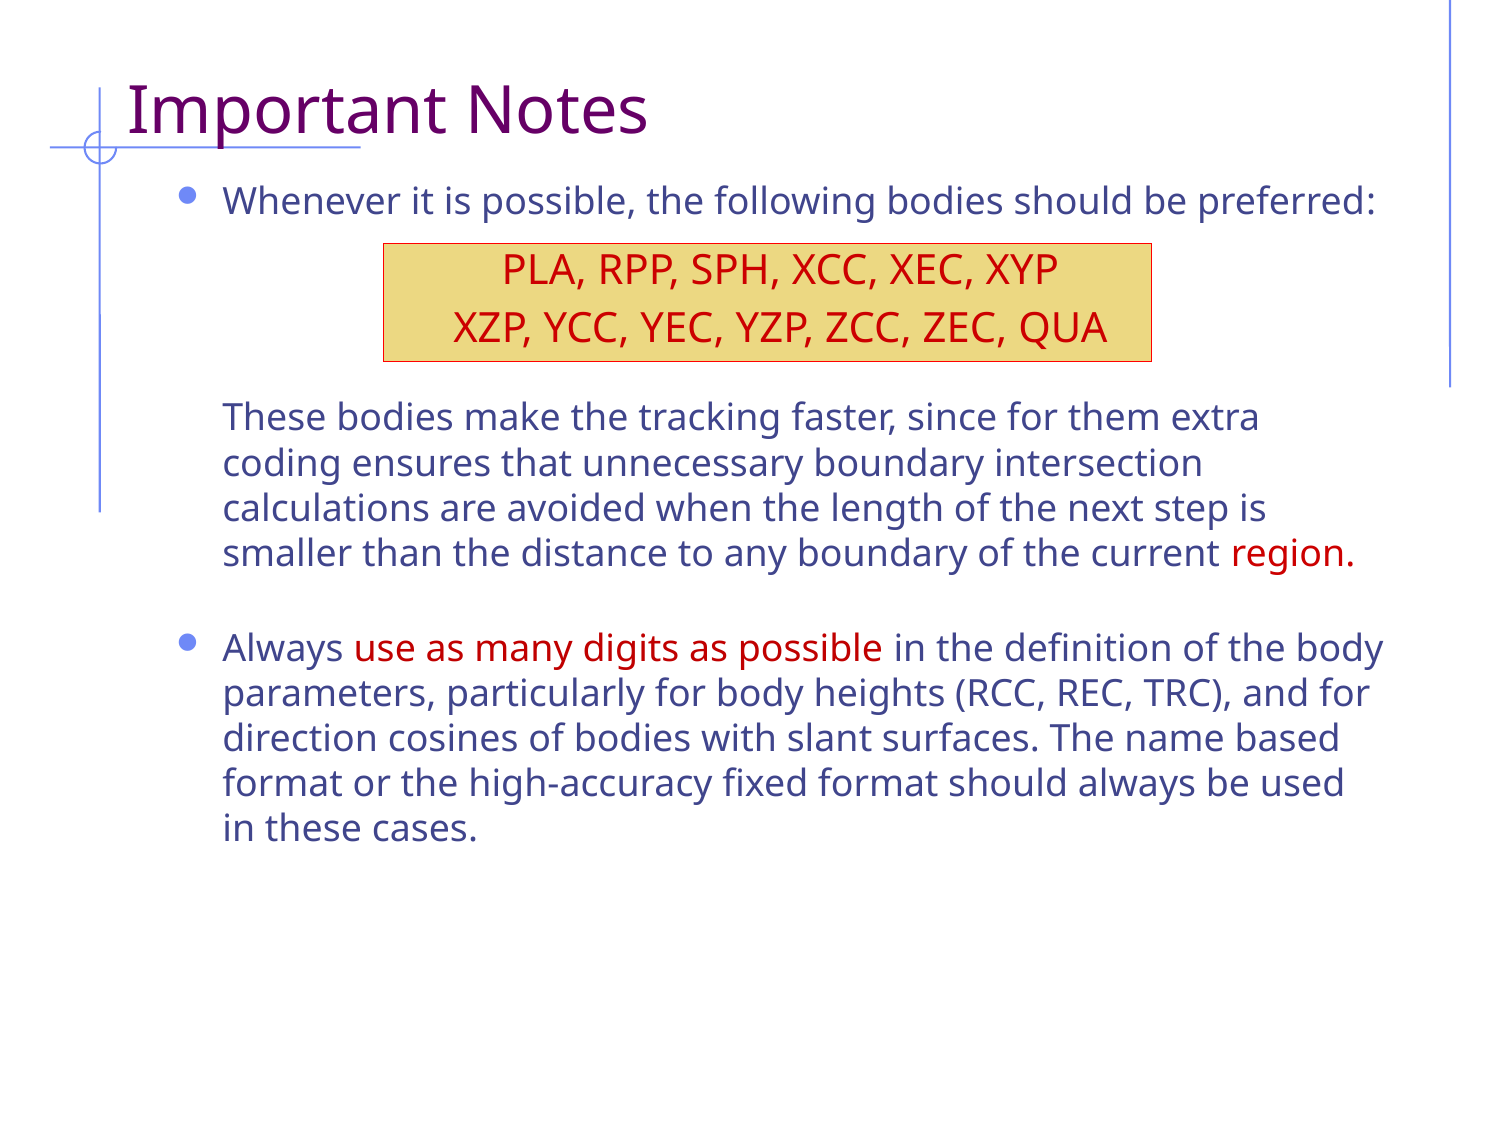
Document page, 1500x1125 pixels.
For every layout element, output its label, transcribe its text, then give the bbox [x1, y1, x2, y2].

title Important Notes [111, 54, 1388, 155]
list Whenever it is possible, the following bodies should be preferred: PLA, RPP, SPH, XCC, XEC, XYP XZP, YCC, YEC, YZP, ZCC, ZEC, QUA These bodies make the tracking faster, since for them extra coding ensures that unnecessary boundary intersection calculations are avoided when the length of the next step is smaller than the distance to any boundary of the current region. Always use as many digits as possible in the definition of the body parameters, particularly for body heights (RCC, REC, TRC), and for direction cosines of bodies with slant surfaces. The name based format or the high-accuracy fixed format should always be used in these cases. [147, 168, 1400, 1020]
